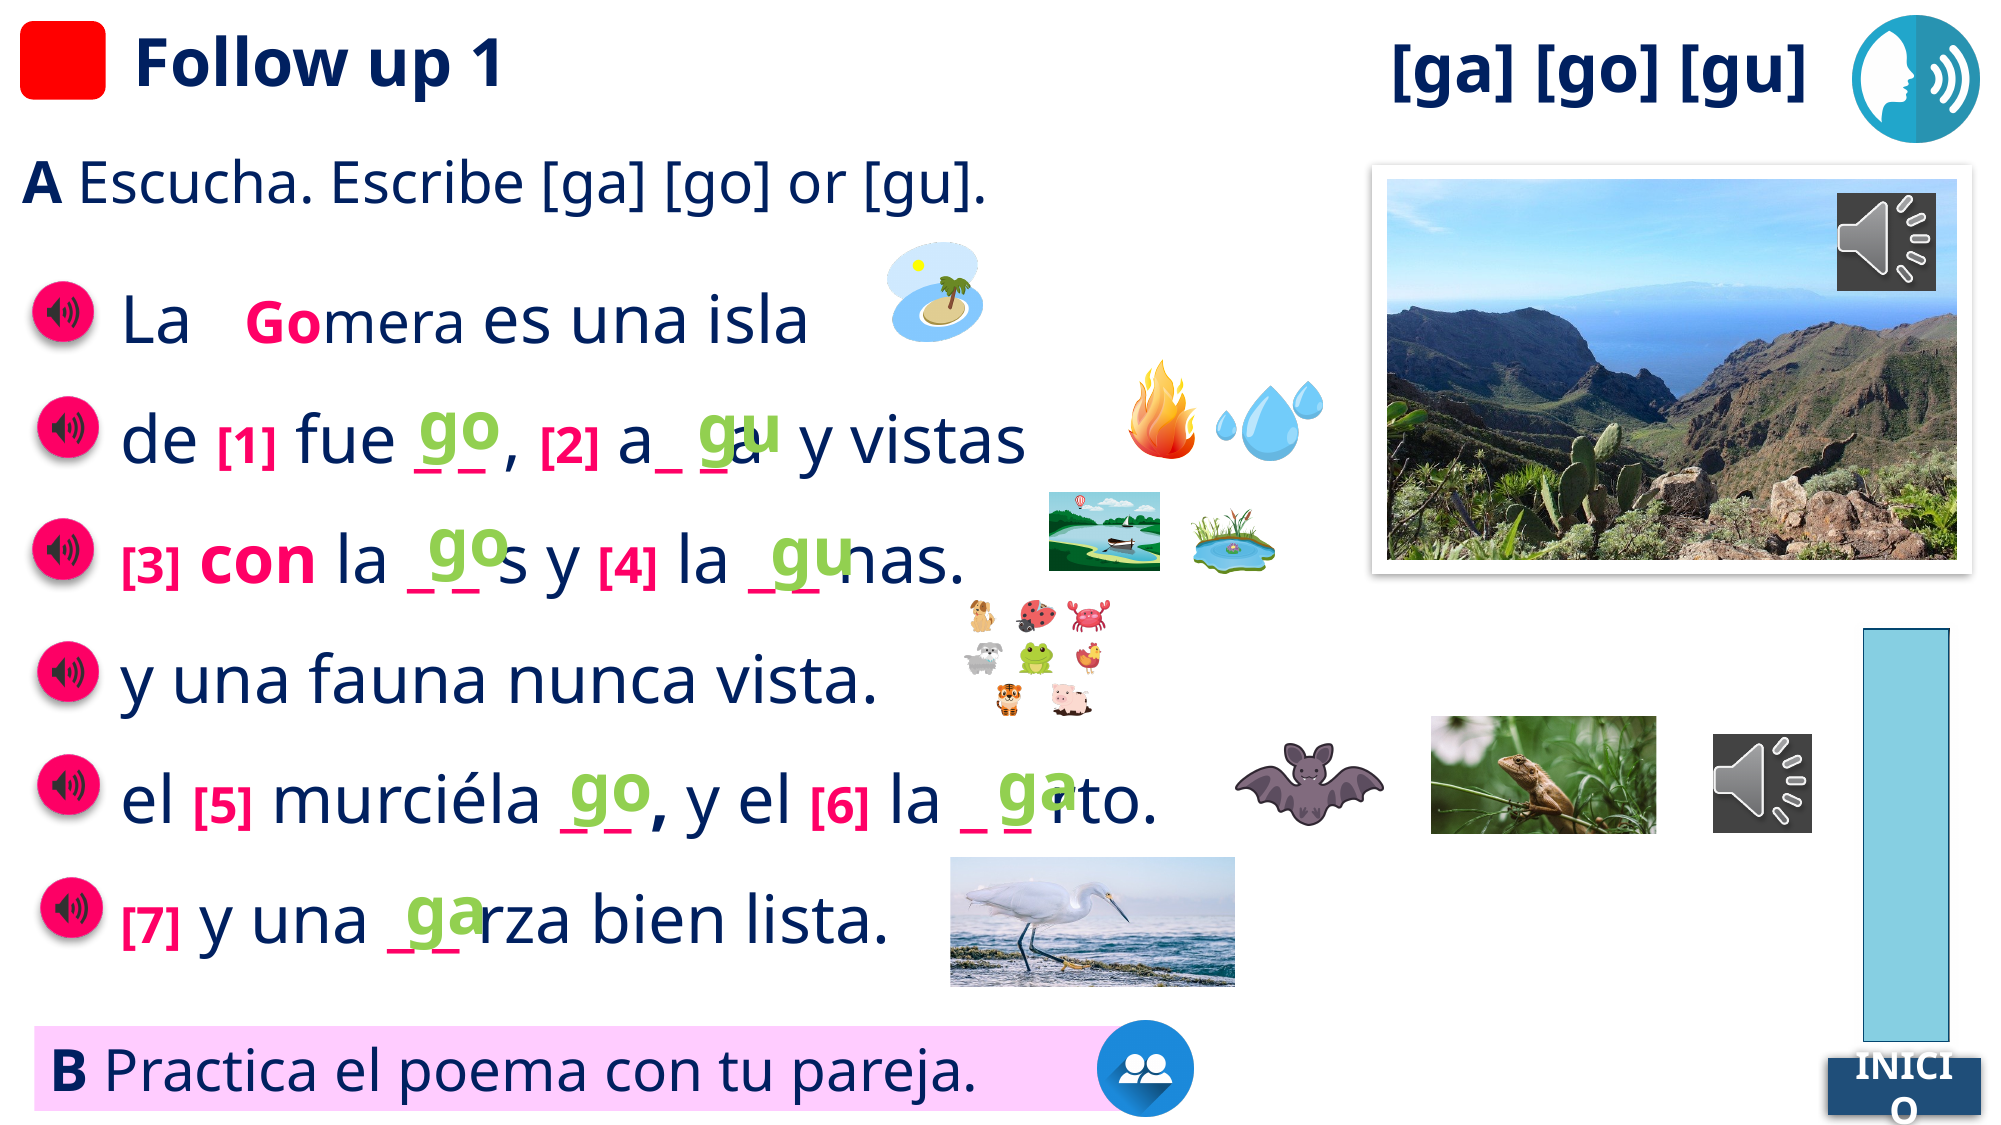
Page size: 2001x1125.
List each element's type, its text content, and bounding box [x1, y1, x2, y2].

picture [1049, 492, 1160, 571]
picture [1712, 733, 1813, 834]
picture [1128, 359, 1197, 459]
picture [37, 754, 100, 815]
text_box go [554, 737, 711, 832]
text_box go [412, 492, 569, 588]
title Follow up 1 [118, 9, 580, 121]
text_box A Escucha. Escribe [ga] [go] or [gu]. [7, 137, 1251, 223]
picture [950, 857, 1235, 987]
text_box La Gomera es una isla de [1] fue _ _ , [2] a_ _a y vistas [3] con la _ _ s y [4] la _ _ nas. y una fauna nunca vista. el [5] murciéla _ _ , y el [6] la _ _ rto. [7] y una _ _ rza bien lista. [105, 229, 1689, 964]
picture [1191, 508, 1275, 574]
picture [887, 242, 984, 342]
text_box [1863, 628, 1949, 1042]
picture [1852, 14, 1980, 143]
picture [1234, 743, 1384, 826]
text_box [20, 21, 106, 100]
picture [1097, 1020, 1194, 1117]
picture [1216, 381, 1323, 461]
picture [31, 518, 94, 580]
picture [1430, 716, 1657, 834]
text_box INICIO [1827, 1058, 1981, 1116]
text_box gu [755, 501, 912, 596]
text_box ga [982, 736, 1139, 832]
text_box [ga] [go] [gu] [1375, 18, 1837, 114]
picture [37, 641, 100, 702]
text_box B Practica el poema con tu pareja. [34, 1026, 1097, 1111]
picture [37, 396, 100, 458]
text_box go [403, 375, 560, 471]
text_box gu [683, 378, 839, 474]
picture [31, 281, 94, 342]
text_box ga [390, 860, 547, 955]
picture [1386, 179, 1958, 560]
picture [964, 600, 1110, 716]
picture [40, 877, 103, 939]
picture [1208, 968, 1220, 973]
